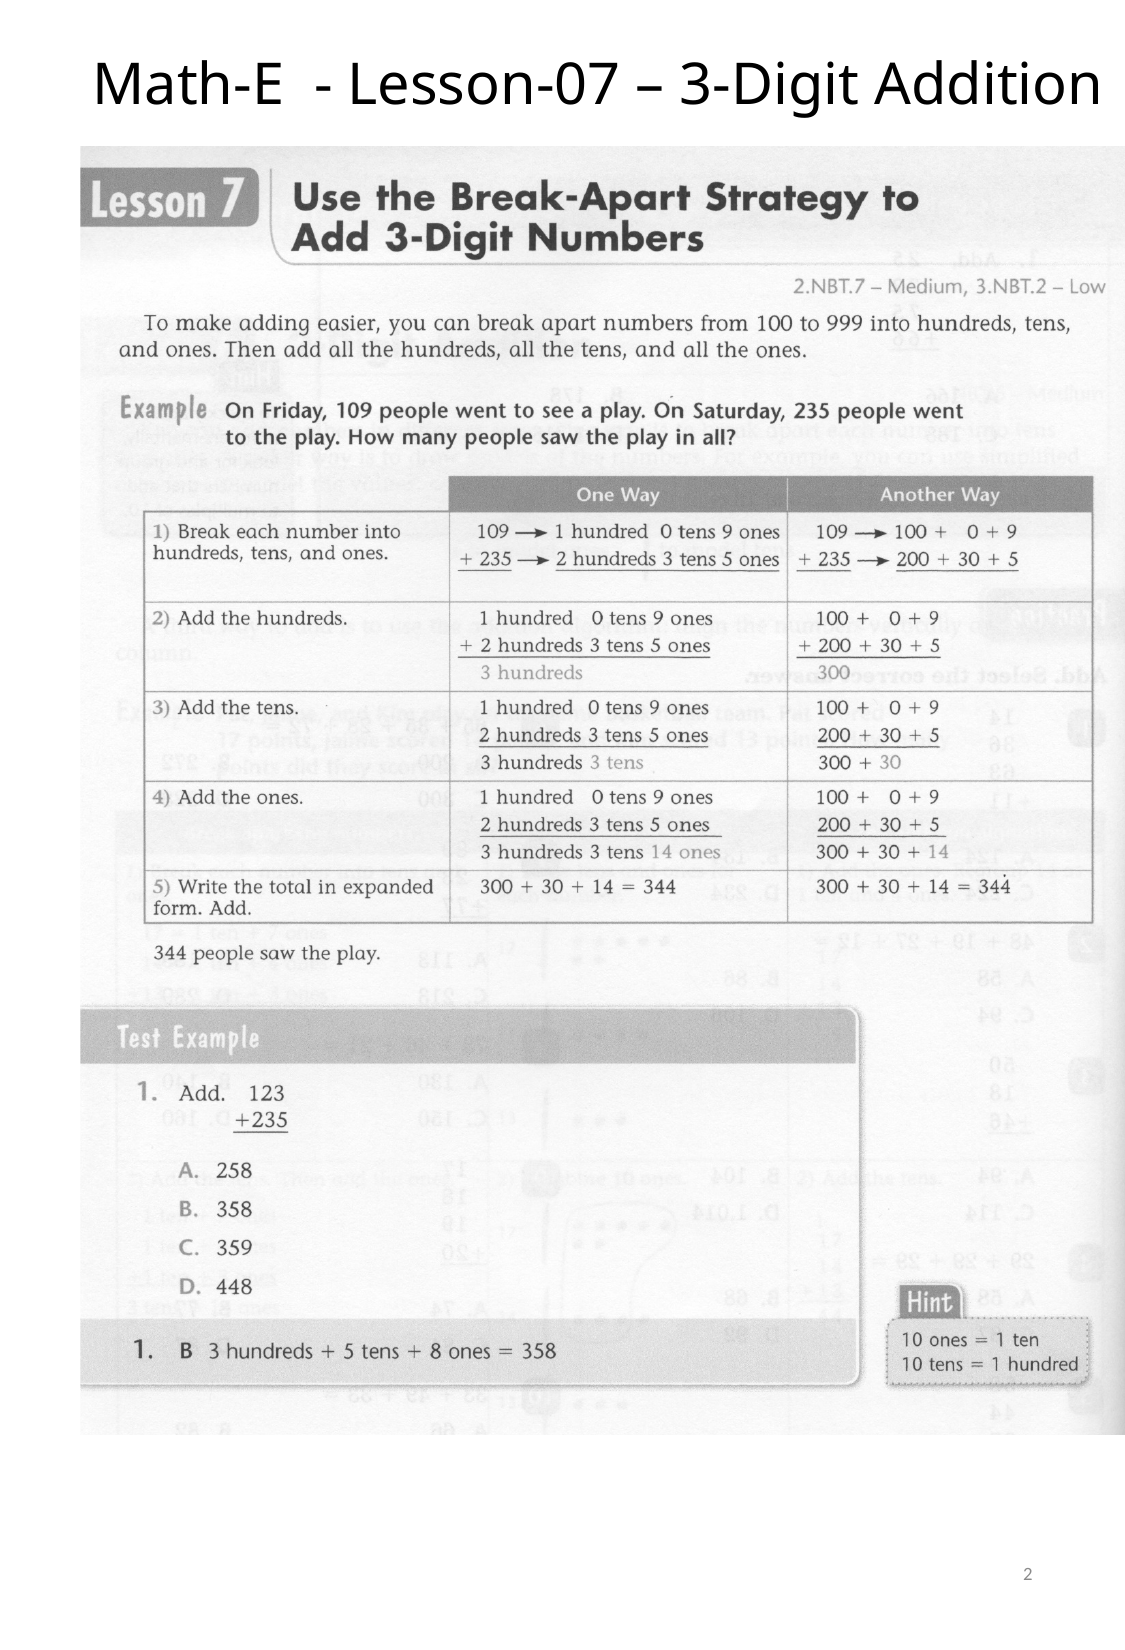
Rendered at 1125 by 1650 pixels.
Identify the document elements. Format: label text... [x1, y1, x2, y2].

picture [80, 146, 1125, 1435]
title Math-E - Lesson-07 – 3-Digit Addition [77, 25, 1125, 147]
slide_number 2 [794, 1529, 1048, 1618]
